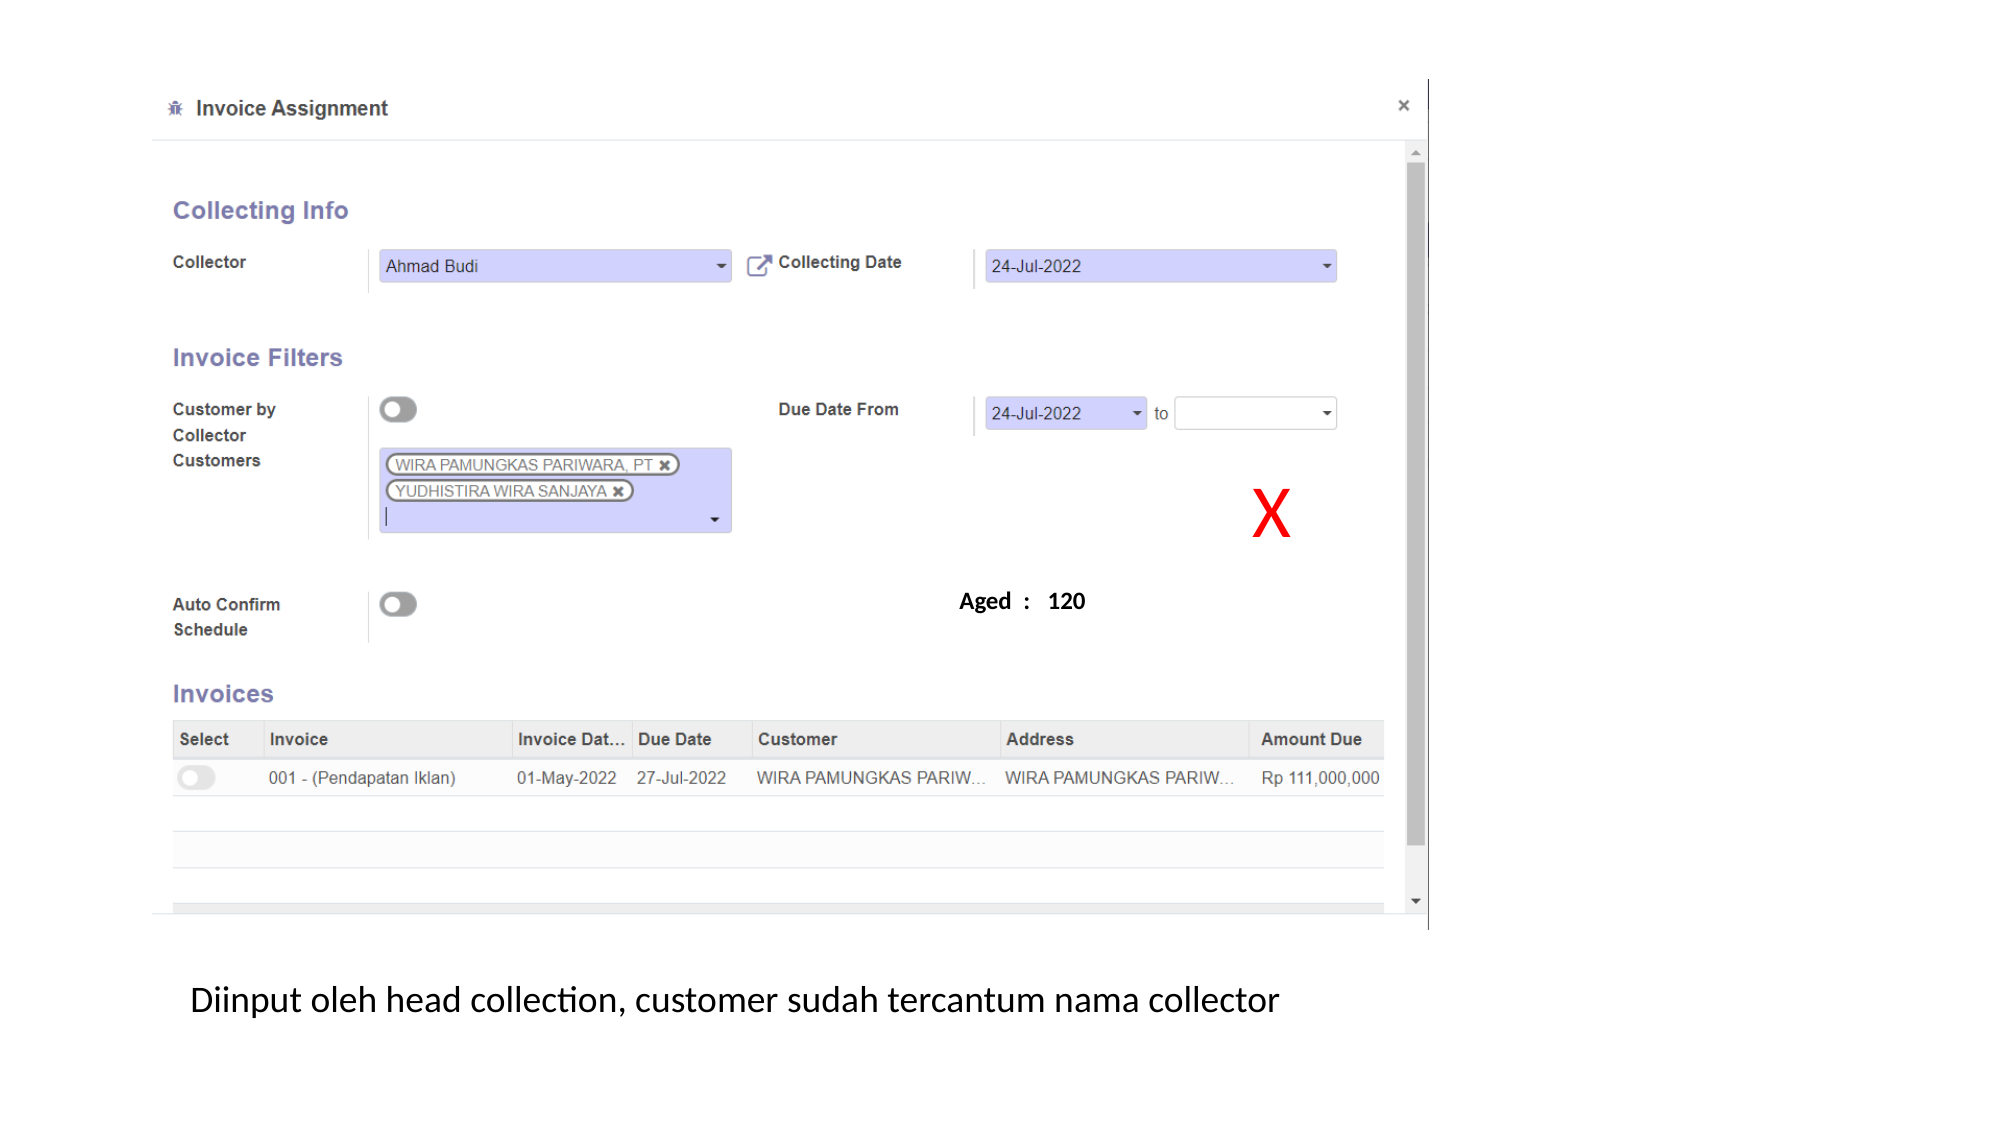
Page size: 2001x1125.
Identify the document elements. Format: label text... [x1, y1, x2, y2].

text_box Diinput oleh head collection, customer sudah tercantum nama collector [175, 967, 1297, 1028]
picture [152, 79, 1429, 930]
